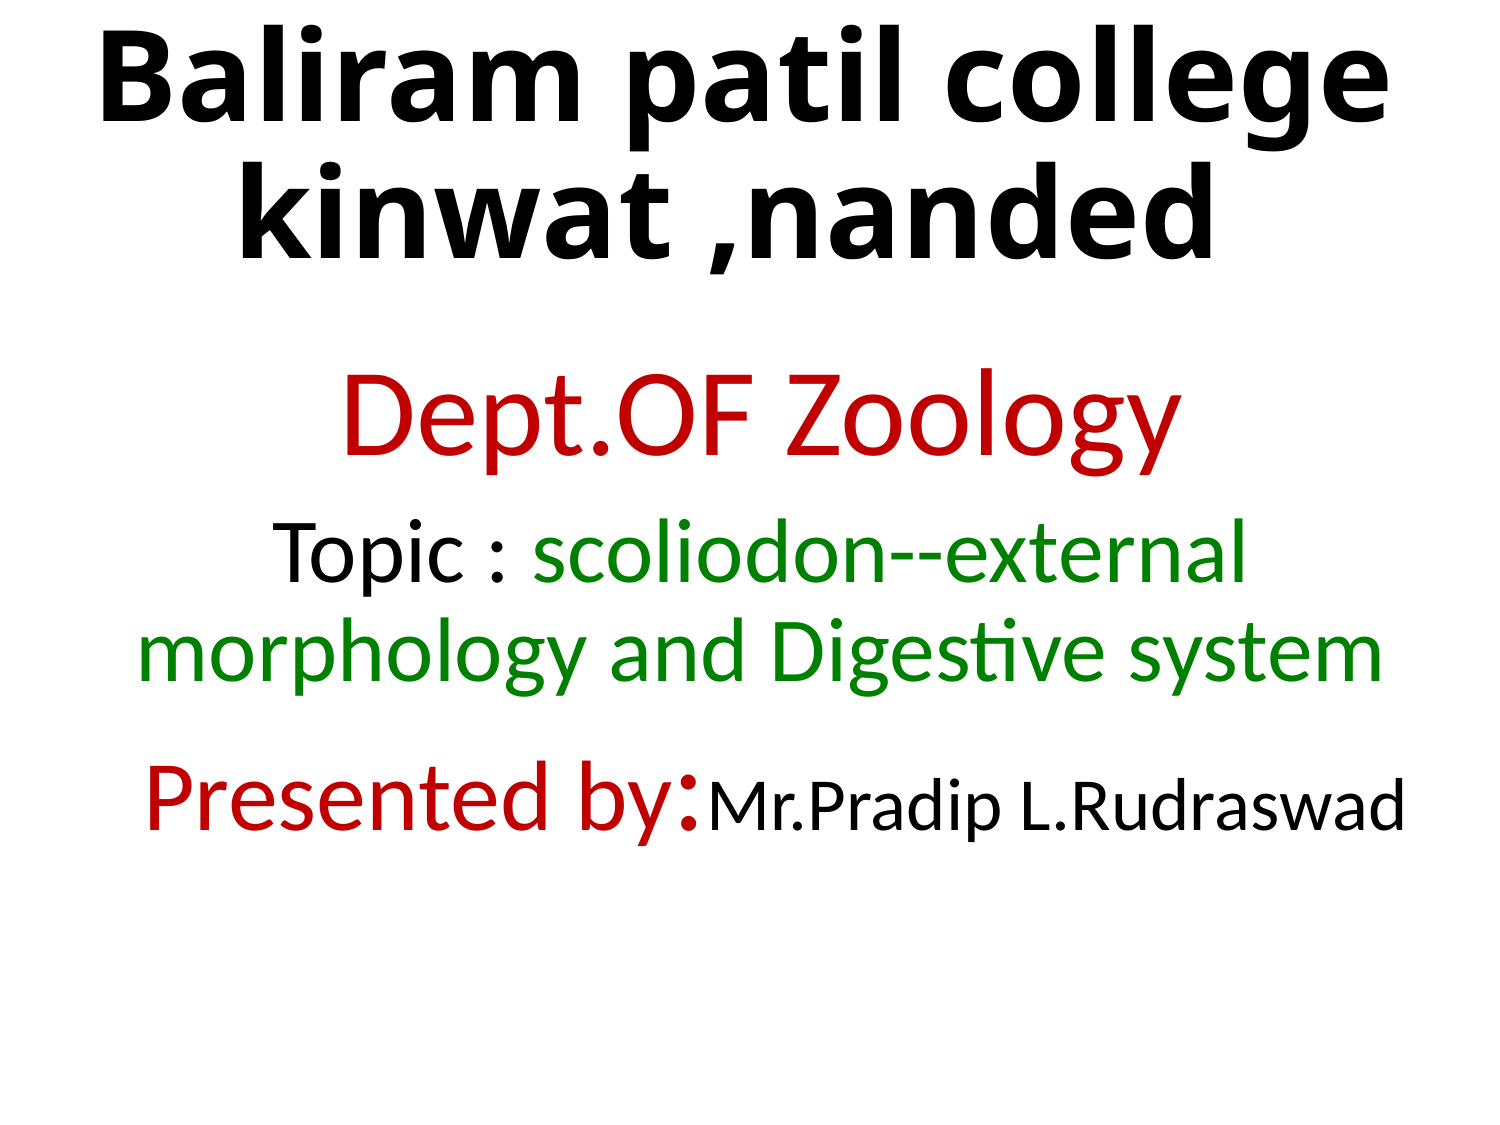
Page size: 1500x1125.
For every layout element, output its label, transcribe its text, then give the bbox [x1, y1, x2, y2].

title Baliram patil college kinwat ,nanded [0, 0, 1493, 293]
subtitle Dept.OF Zoology Topic : scoliodon--external morphology and Digestive system Presented by:Mr.Pradip L.Rudraswad [32, 259, 1491, 1125]
